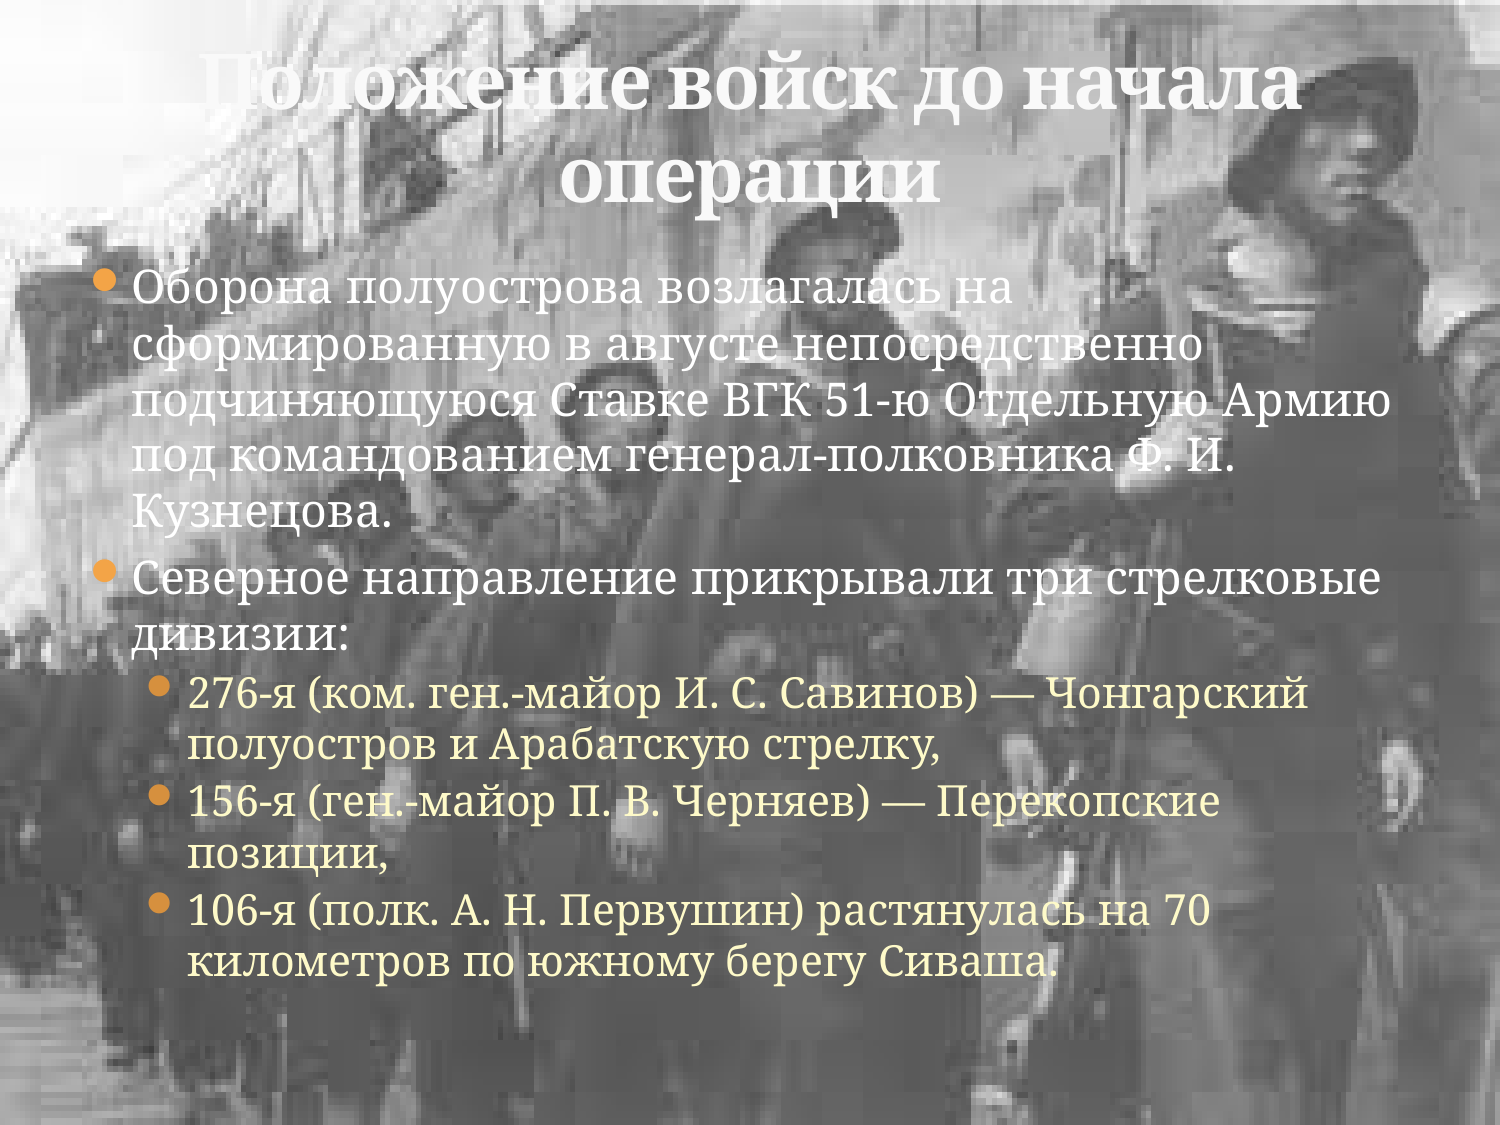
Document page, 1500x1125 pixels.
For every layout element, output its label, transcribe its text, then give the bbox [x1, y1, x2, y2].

title Положение войск до начала операции [74, 24, 1425, 225]
picture [0, 0, 1500, 1125]
list Оборона полуострова возлагалась на сформированную в августе непосредственно подчиняющуюся Ставке ВГК 51-ю Отдельную Армию под командованием генерал-полковника Ф. И. Кузнецова. Северное направление прикрывали три стрелковые дивизии: 276-я (ком. ген.-майор И. С. Савинов) — Чонгарский полуостров и Арабатскую стрелку, 156-я (ген.-майор П. В. Черняев) — Перекопские позиции, 106-я (полк. А. Н. Первушин) растянулась на 70 километров по южному берегу Сиваша. [75, 249, 1425, 1000]
